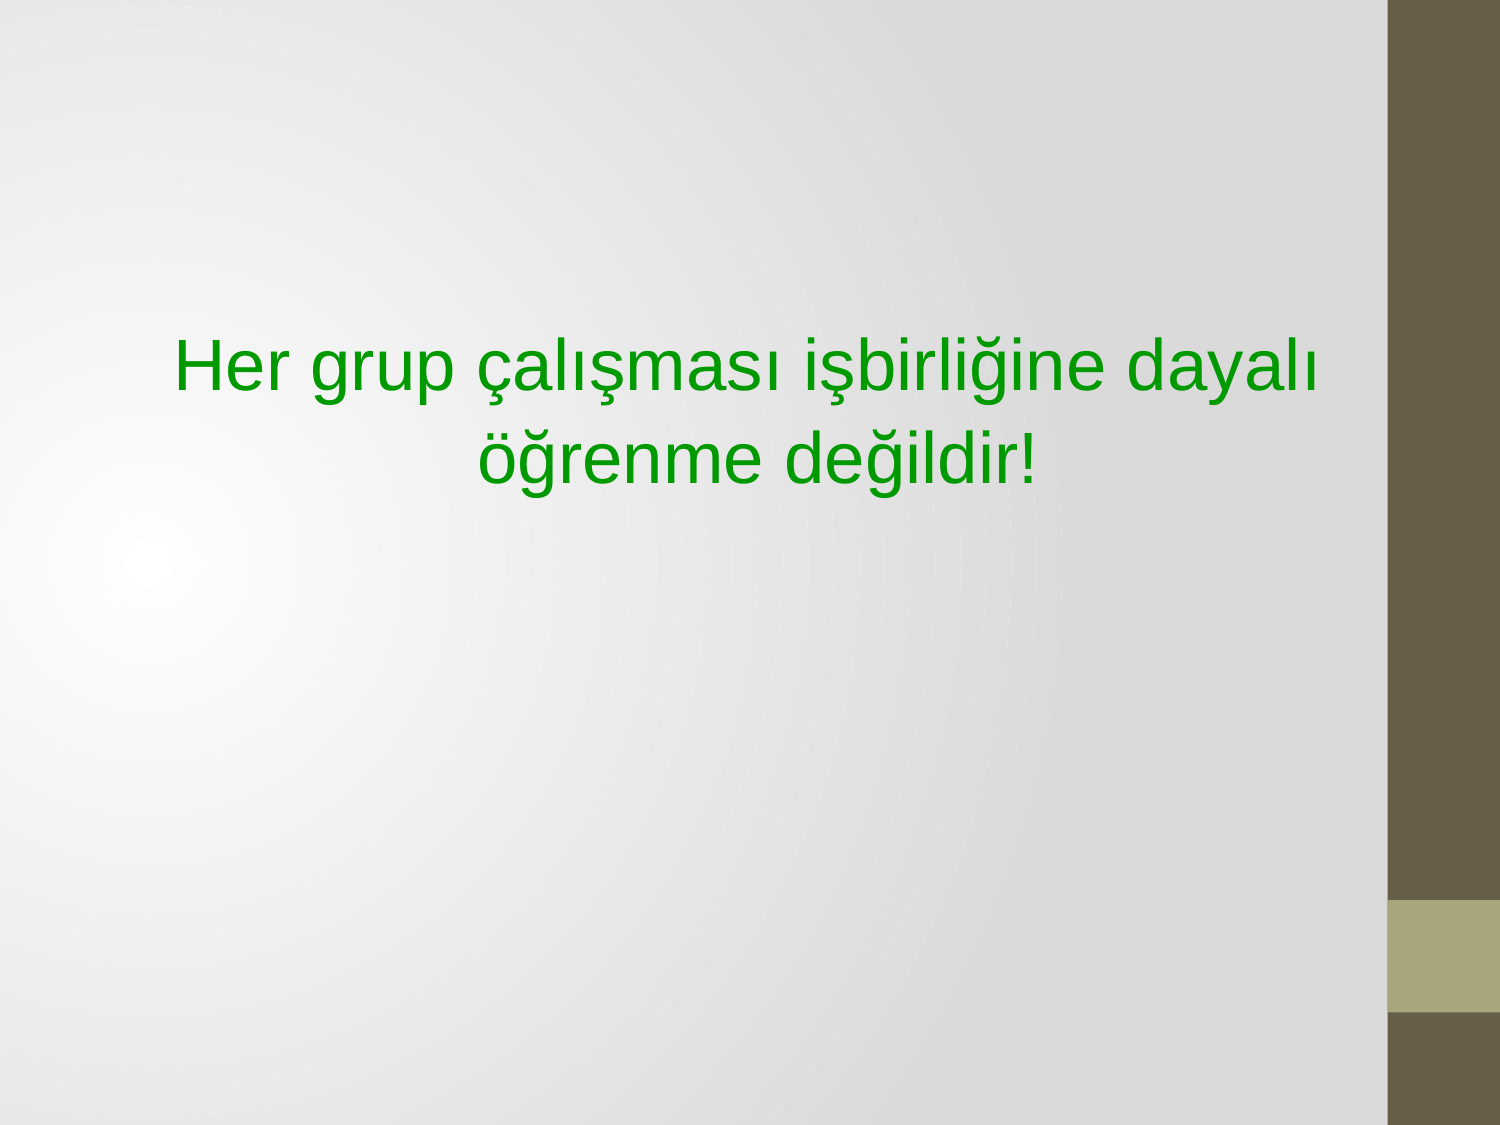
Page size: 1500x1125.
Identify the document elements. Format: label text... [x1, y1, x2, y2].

list Her grup çalışması işbirliğine dayalı öğrenme değildir! [82, 257, 1417, 660]
